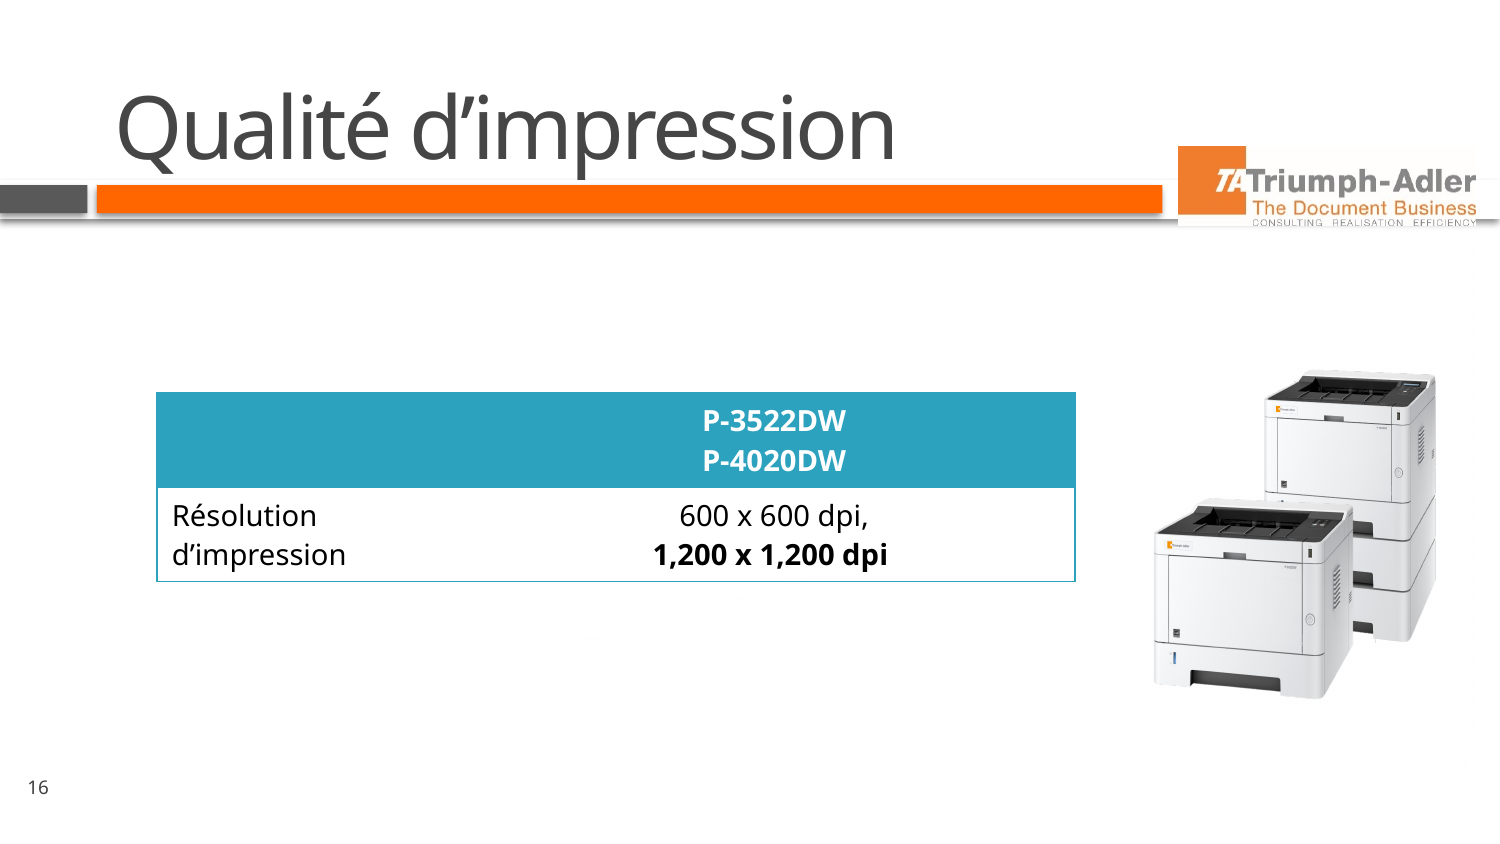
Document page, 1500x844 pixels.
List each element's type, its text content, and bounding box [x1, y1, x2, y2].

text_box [1149, 368, 1438, 701]
table_cell Résolution d’impression [158, 488, 474, 581]
table_header [158, 394, 474, 487]
picture [97, 234, 1476, 822]
picture [1178, 146, 1476, 226]
table_cell 600 x 600 dpi, 1,200 x 1,200 dpi [474, 488, 1074, 581]
table_header P-3522DW P-4020DW [474, 394, 1074, 487]
title Qualité d’impression [99, 18, 1438, 185]
